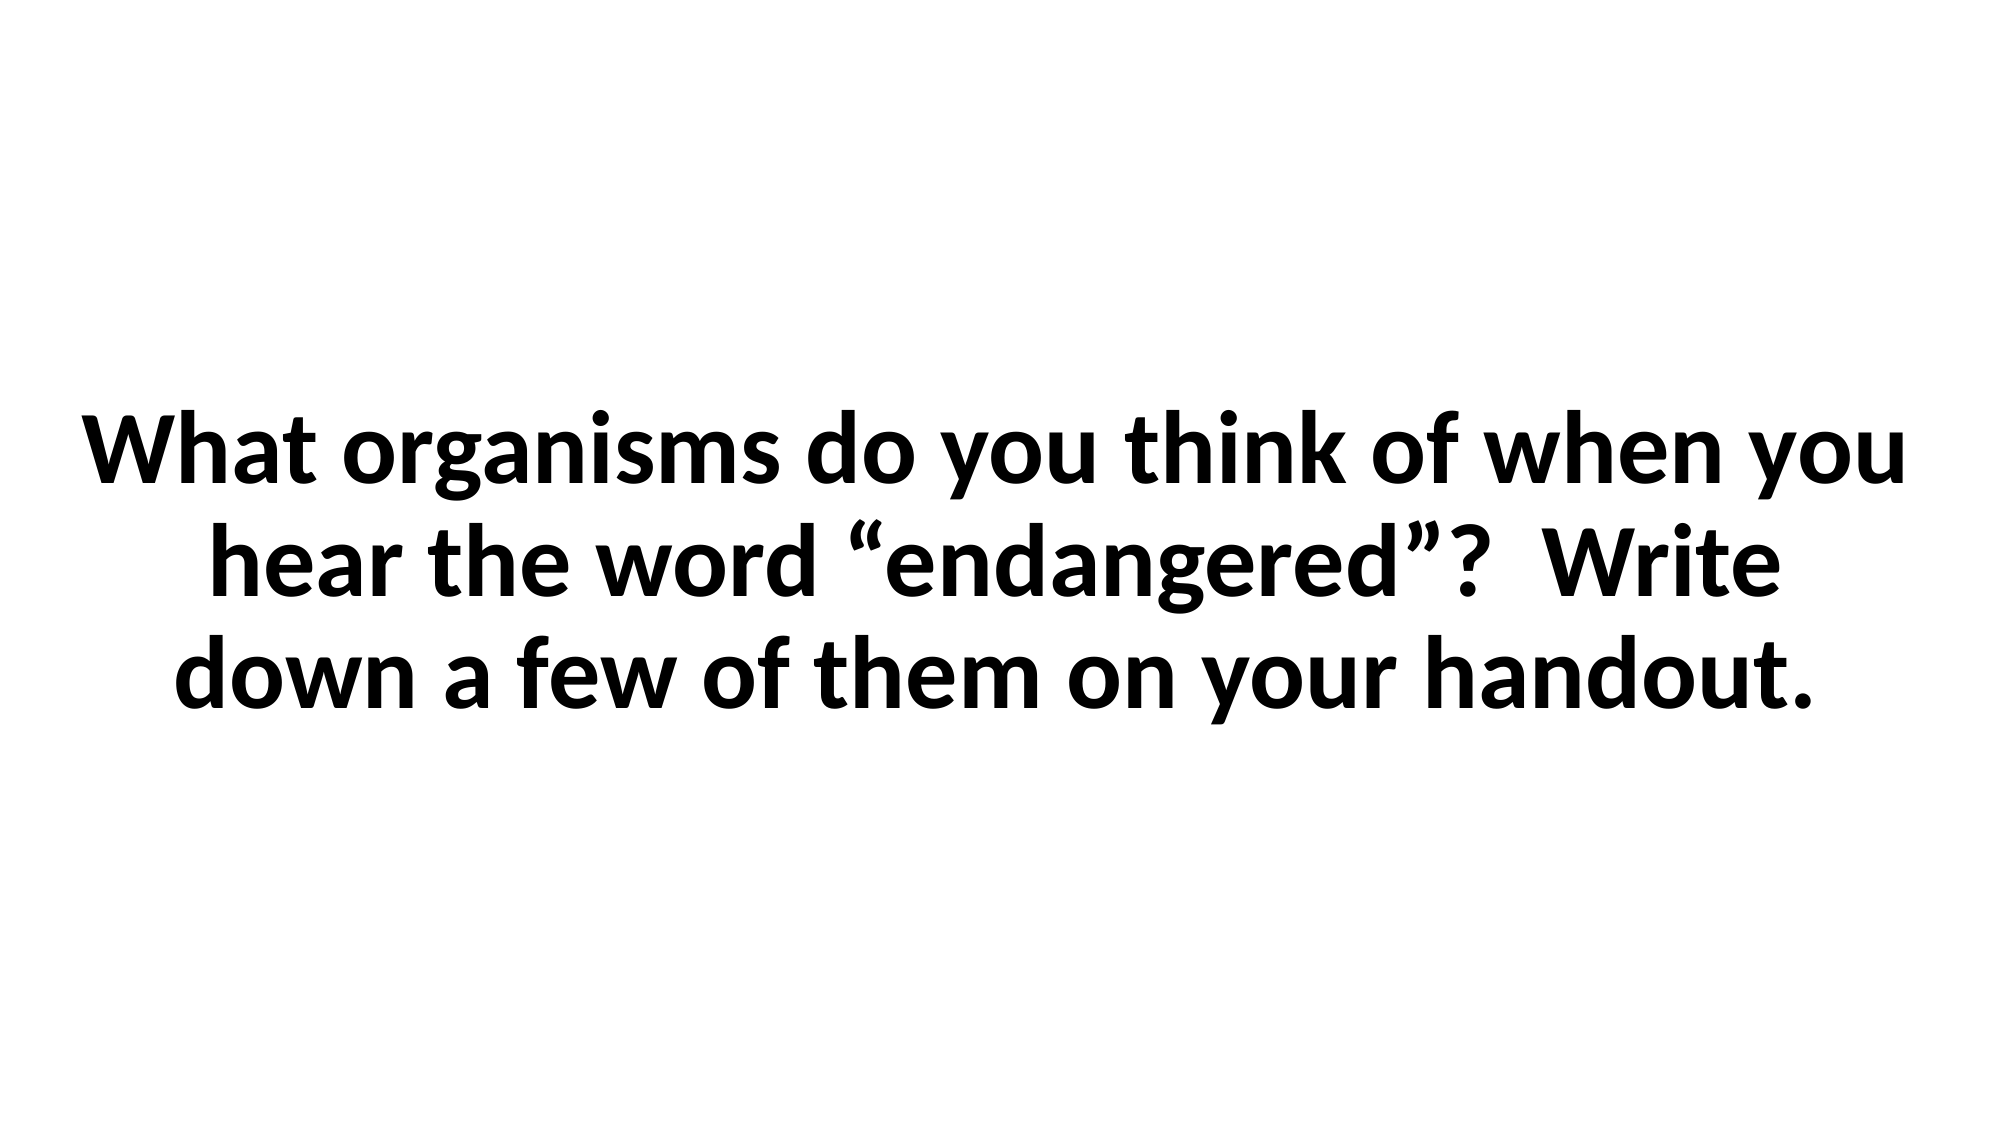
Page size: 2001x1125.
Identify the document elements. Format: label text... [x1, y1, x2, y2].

title What organisms do you think of when you hear the word “endangered”? Write down a few of them on your handout. [62, 453, 1931, 672]
